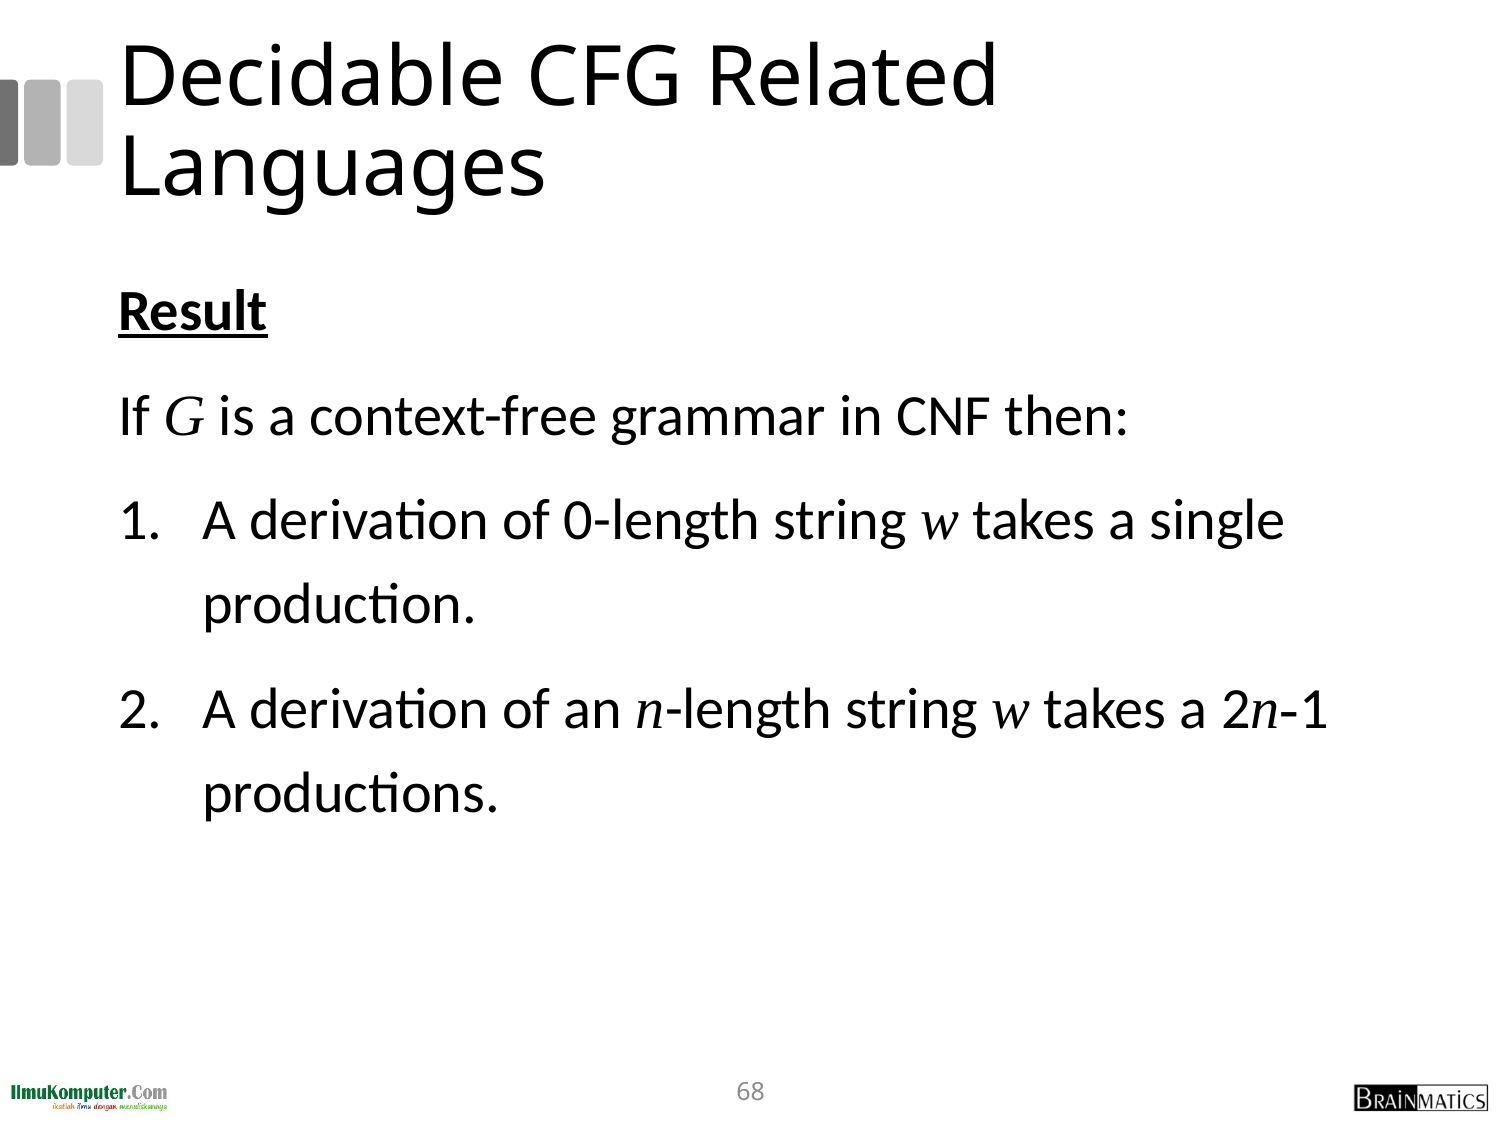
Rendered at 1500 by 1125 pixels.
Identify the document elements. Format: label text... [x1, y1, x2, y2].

picture [4, 1081, 173, 1115]
list Result If G is a context-free grammar in CNF then: A derivation of 0-length string w takes a single production. A derivation of an n-length string w takes a 2n-1 productions. [103, 250, 1397, 1013]
title Decidable CFG Related Languages [103, 24, 1397, 222]
picture [1351, 1081, 1491, 1115]
slide_number 68 [582, 1062, 920, 1123]
